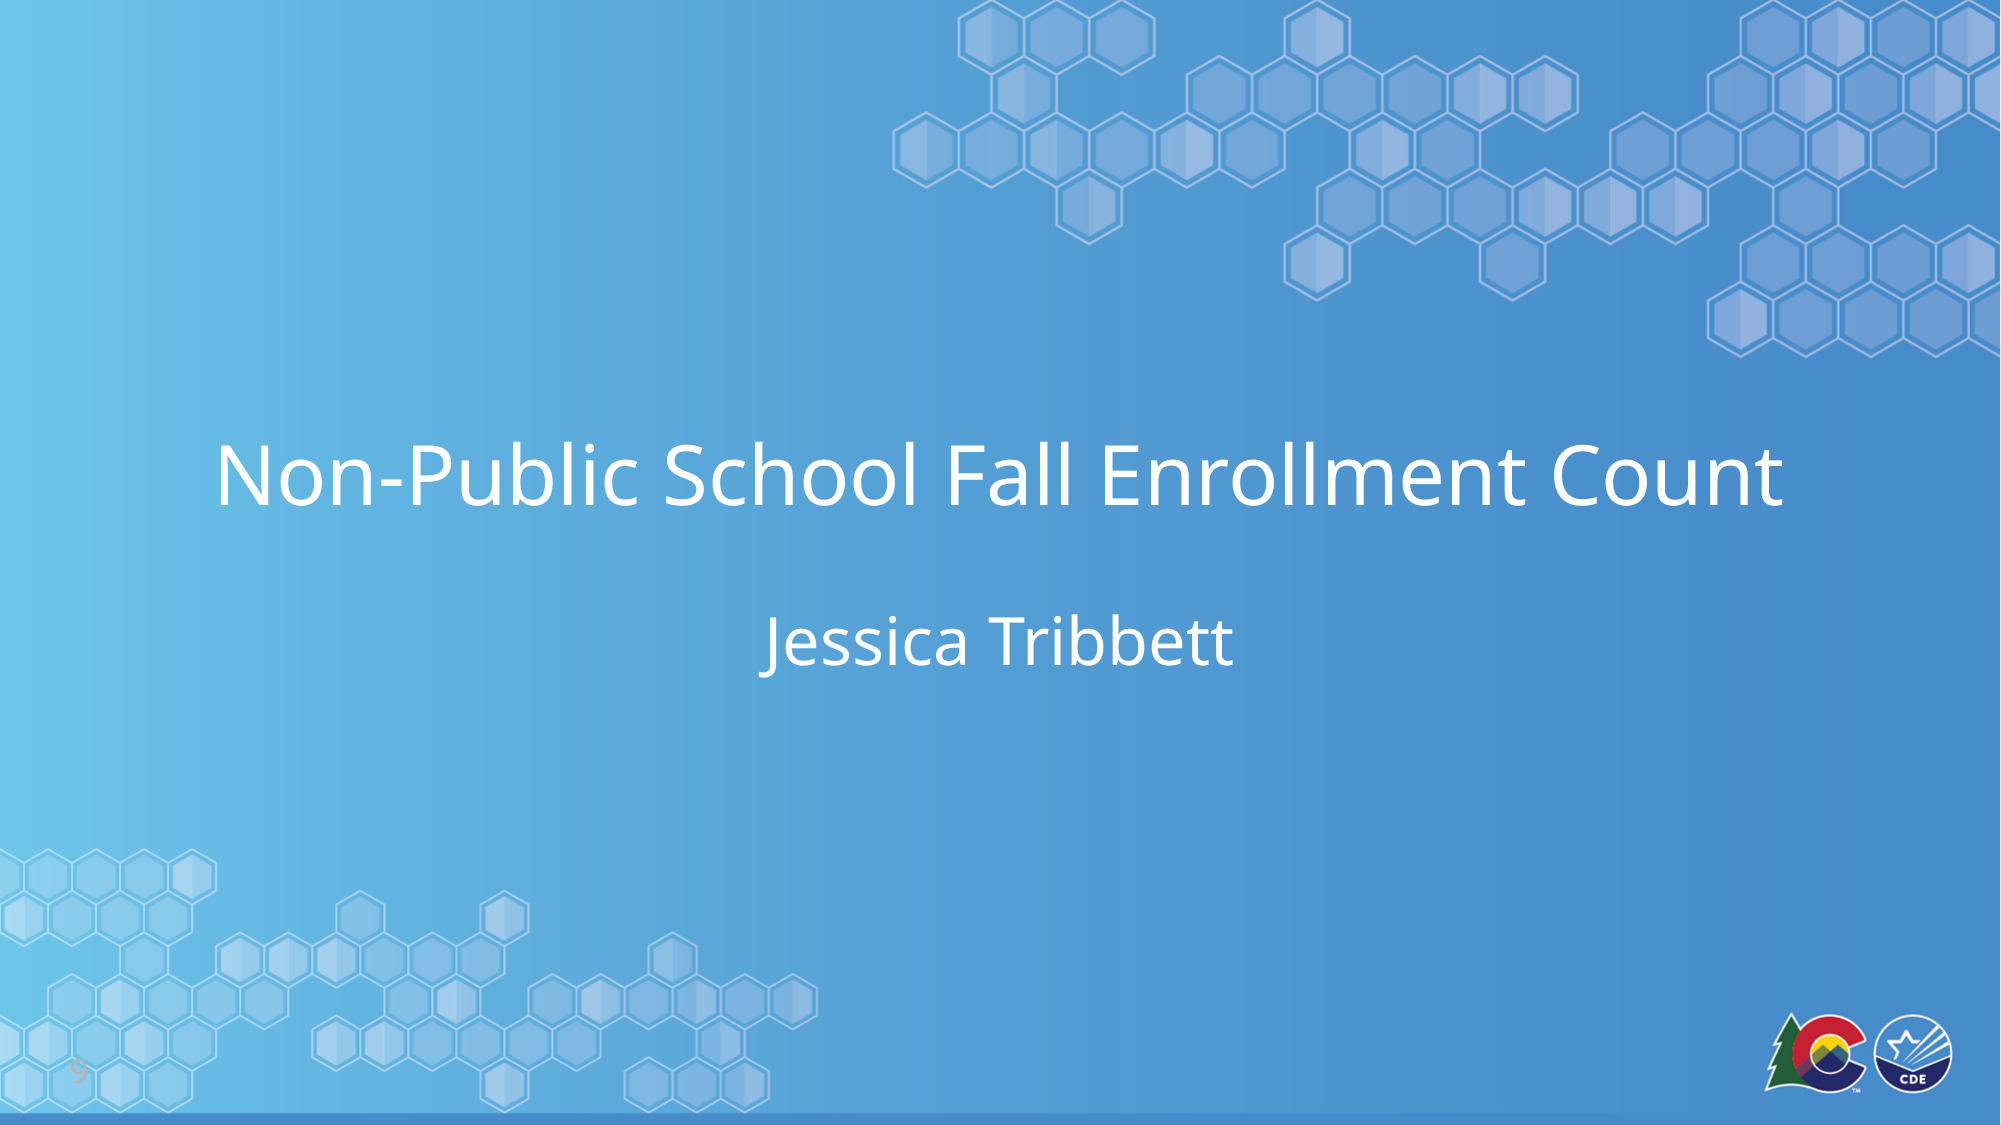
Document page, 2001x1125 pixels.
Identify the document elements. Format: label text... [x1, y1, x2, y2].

picture [0, 0, 2001, 1125]
slide_number 9 [54, 1042, 191, 1103]
list Jessica Tribbett [0, 600, 2000, 775]
title Non-Public School Fall Enrollment Count [0, 425, 2000, 600]
